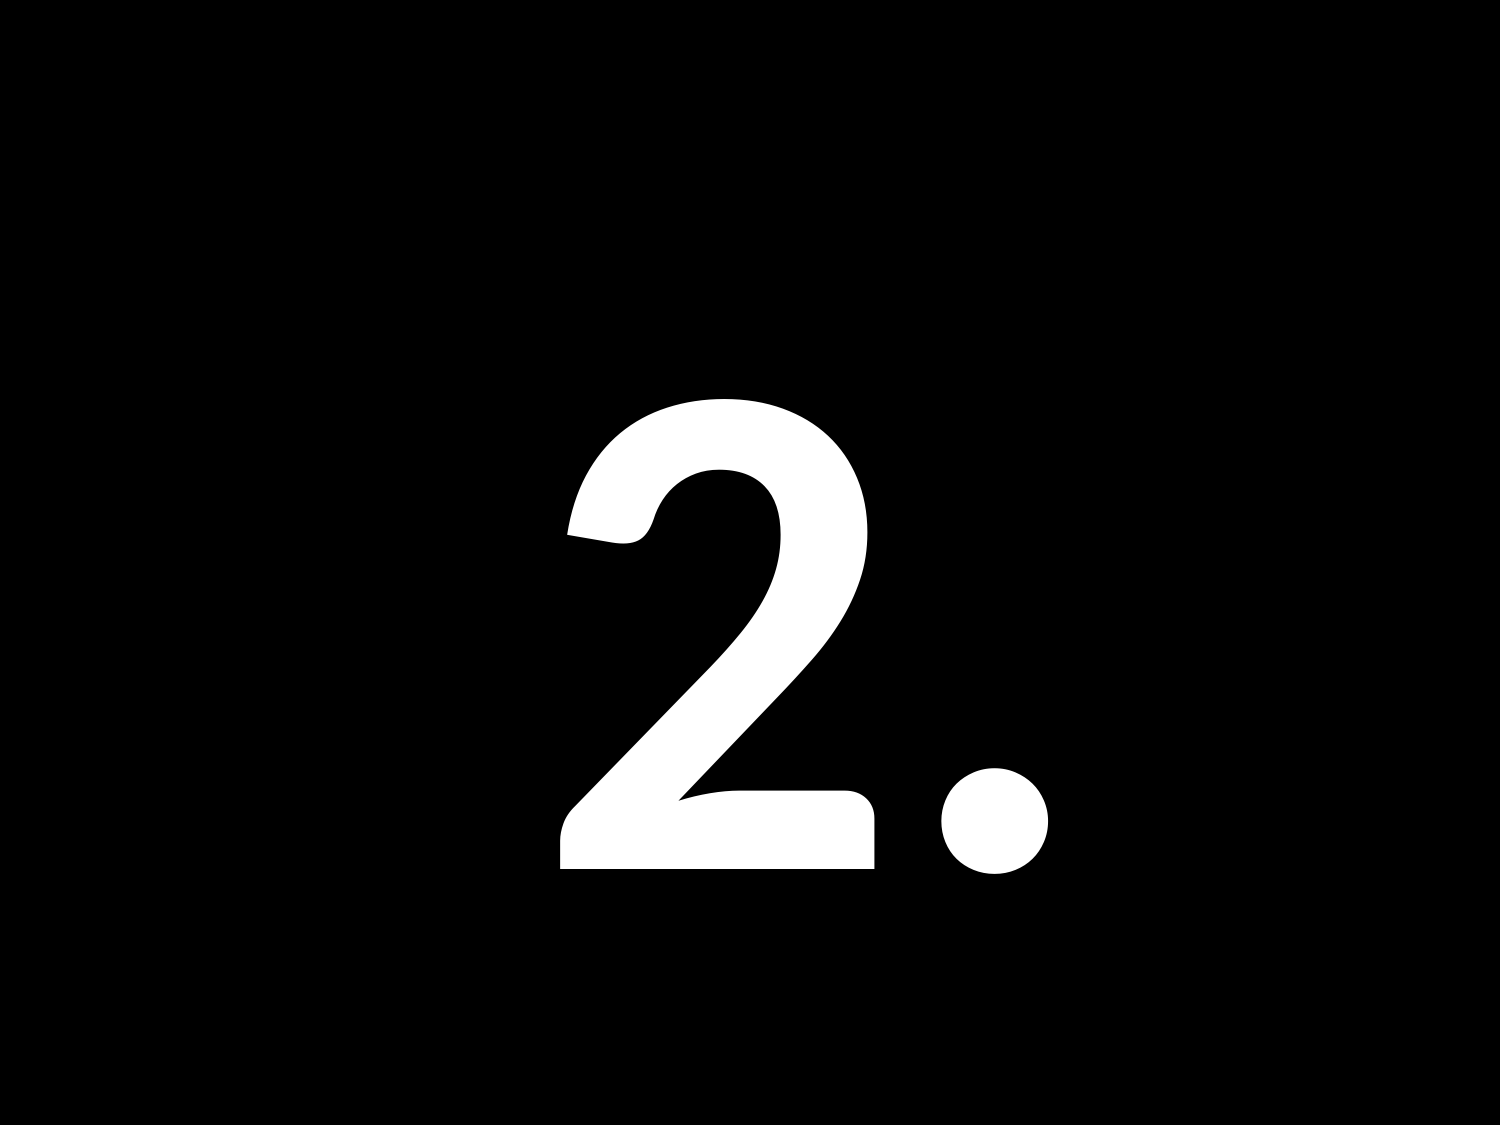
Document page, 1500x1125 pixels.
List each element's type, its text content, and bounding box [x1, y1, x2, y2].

text_box 2. [289, 145, 1339, 1021]
